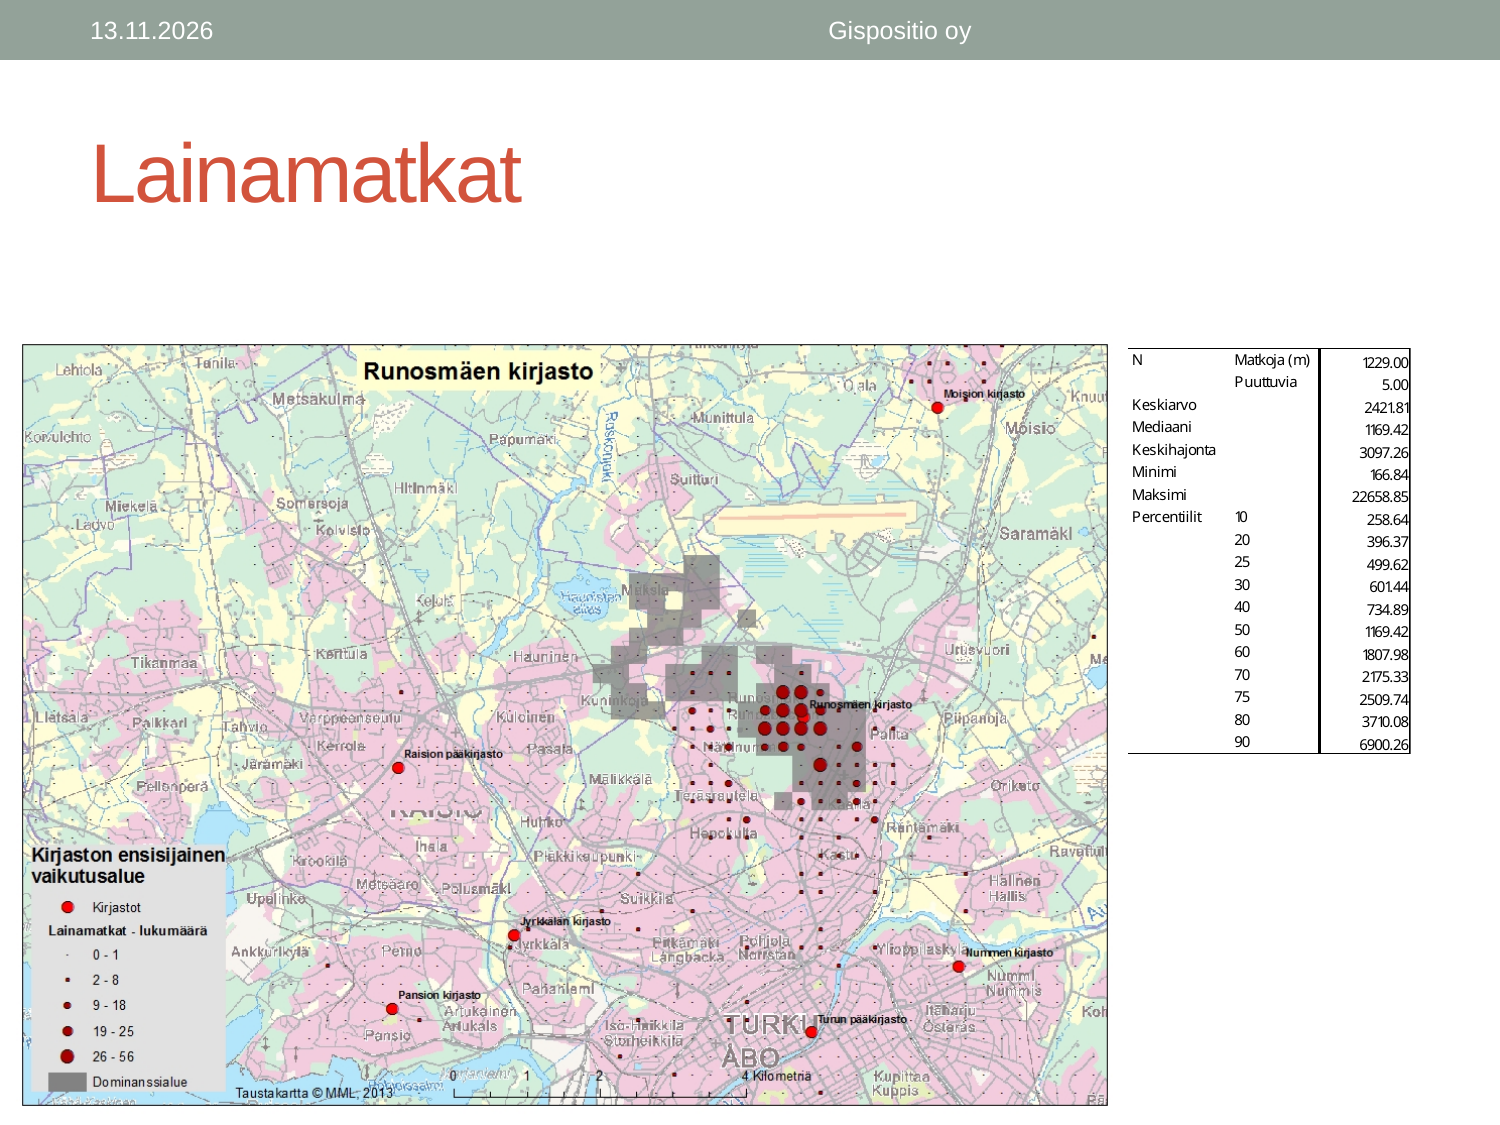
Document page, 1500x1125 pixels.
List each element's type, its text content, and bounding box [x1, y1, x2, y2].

title Lainamatkat [75, 87, 1425, 250]
picture [1127, 347, 1413, 755]
footer Gispositio oy [562, 3, 1238, 57]
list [0, 323, 1131, 1124]
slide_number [75, 3, 550, 57]
